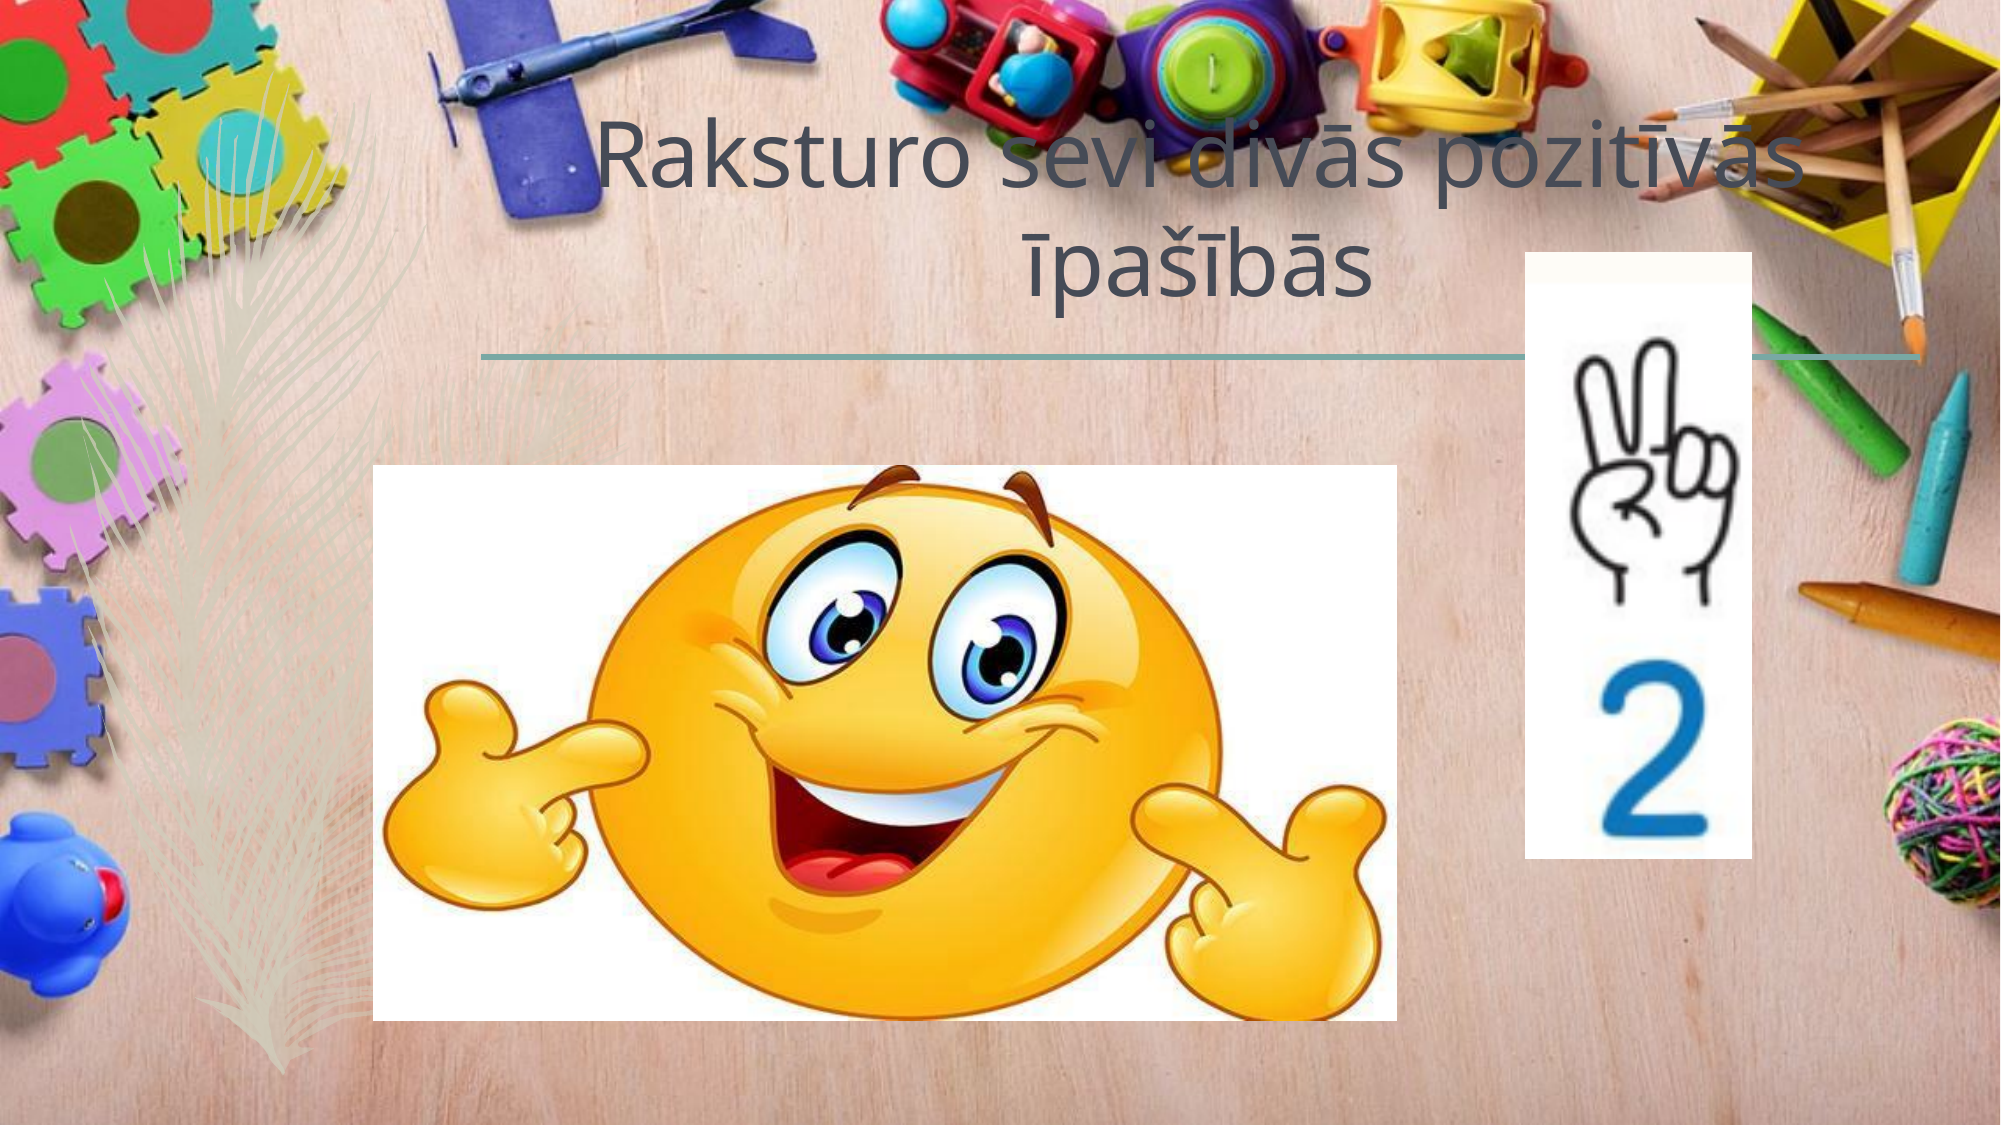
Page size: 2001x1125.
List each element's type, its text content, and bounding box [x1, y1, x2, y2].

title Raksturo sevi divās pozitīvās īpašībās [481, 93, 1920, 350]
picture [0, 0, 2001, 1125]
